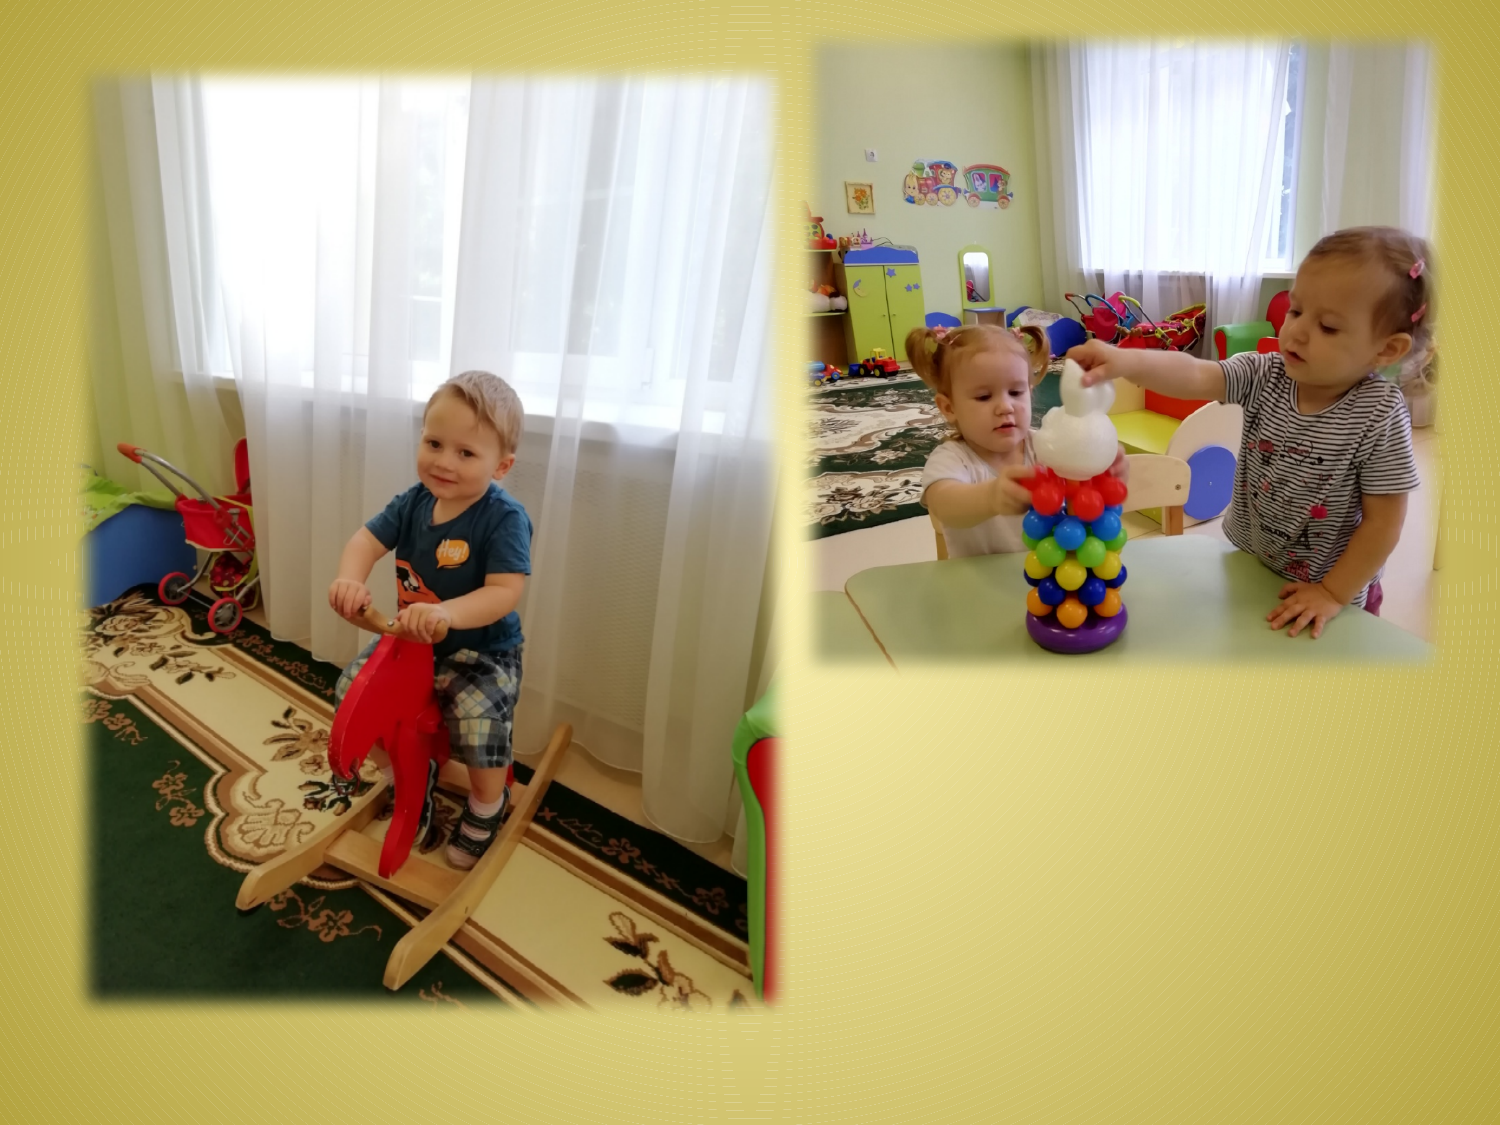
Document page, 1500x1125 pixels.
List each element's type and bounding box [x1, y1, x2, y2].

picture [70, 58, 792, 1020]
list [796, 23, 1451, 680]
